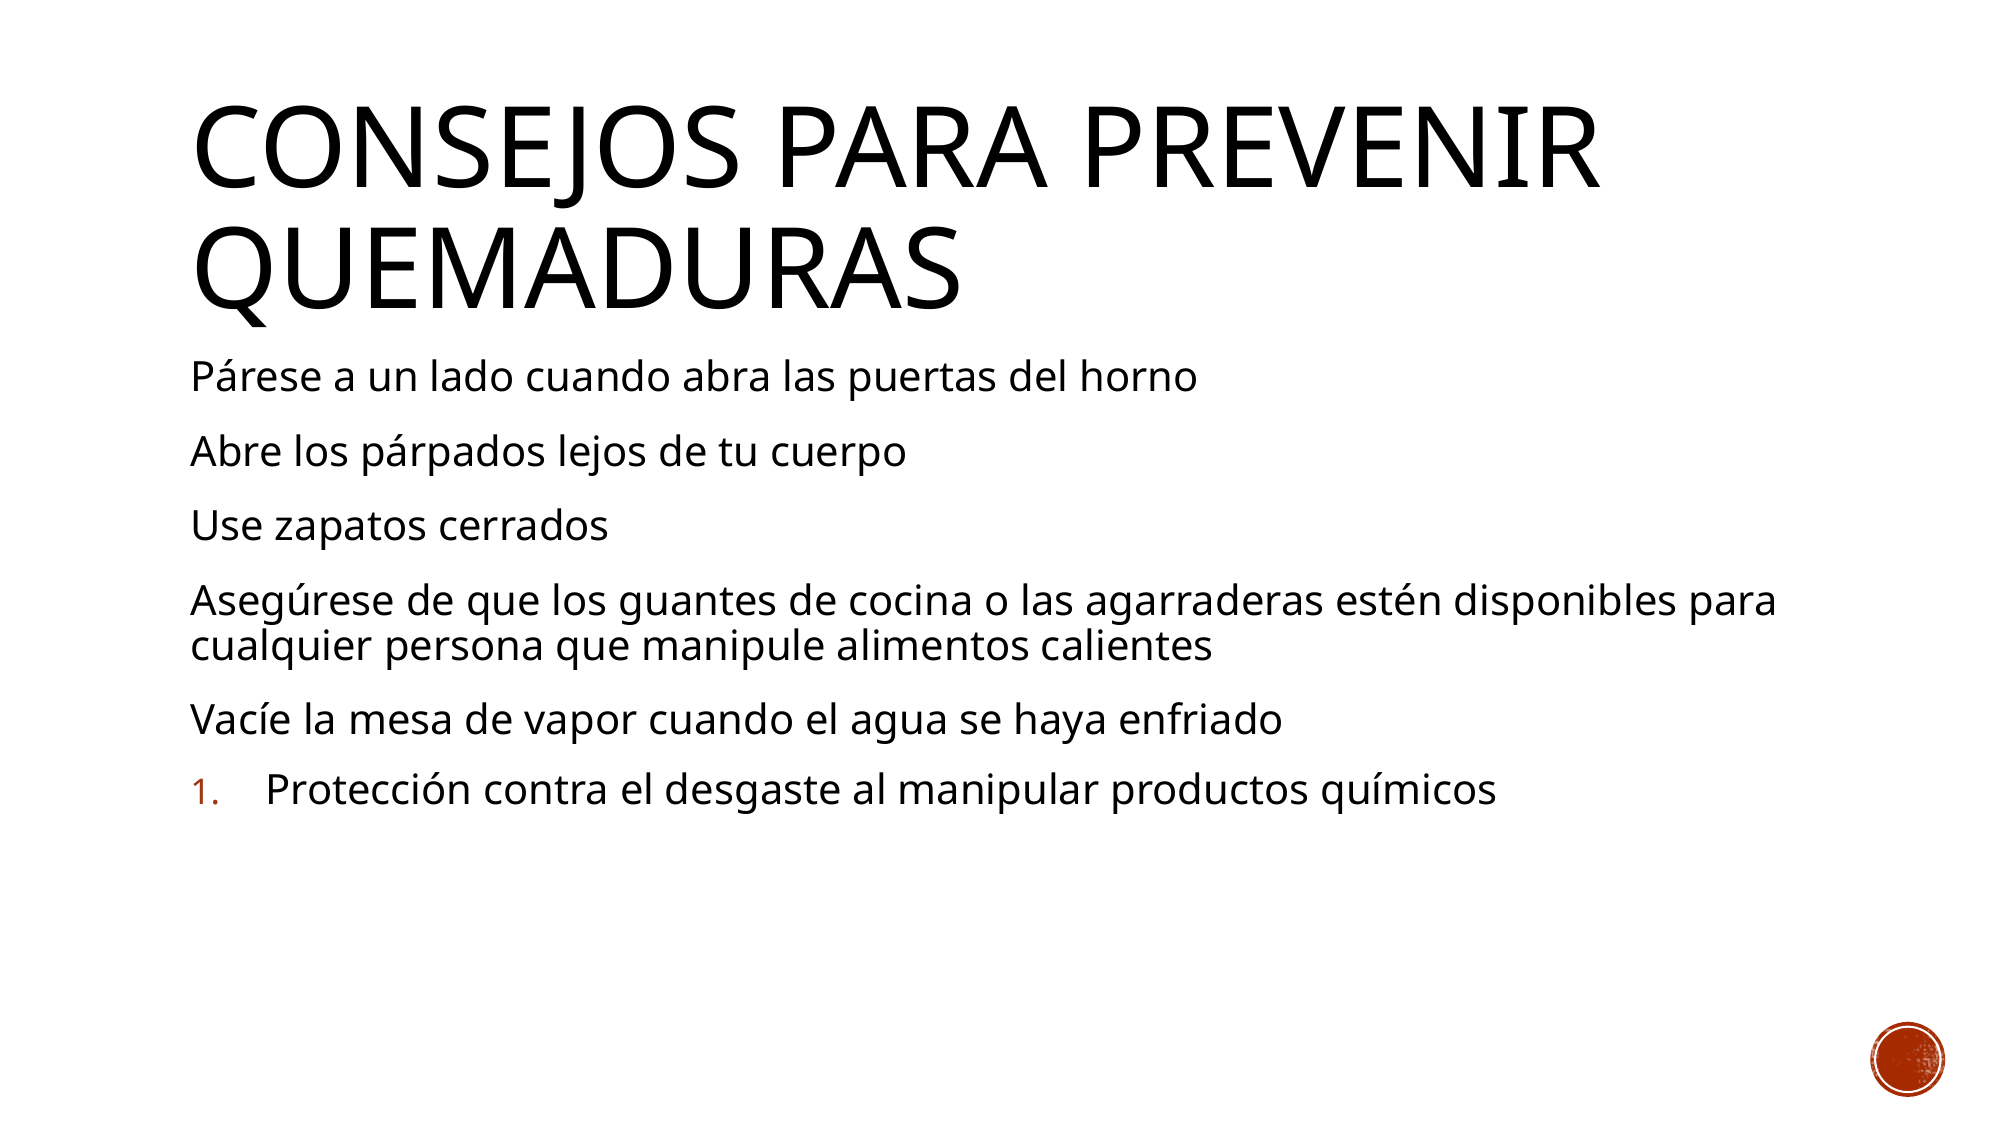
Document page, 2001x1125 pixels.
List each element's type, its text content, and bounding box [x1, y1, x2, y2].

title Consejos para prevenir quemaduras [175, 79, 1826, 344]
list Párese a un lado cuando abra las puertas del horno Abre los párpados lejos de tu cuerpo Use zapatos cerrados Asegúrese de que los guantes de cocina o las agarraderas estén disponibles para cualquier persona que manipule alimentos calientes Vacíe la mesa de vapor cuando el agua se haya enfriado Protección contra el desgaste al manipular productos químicos [175, 348, 1826, 1013]
